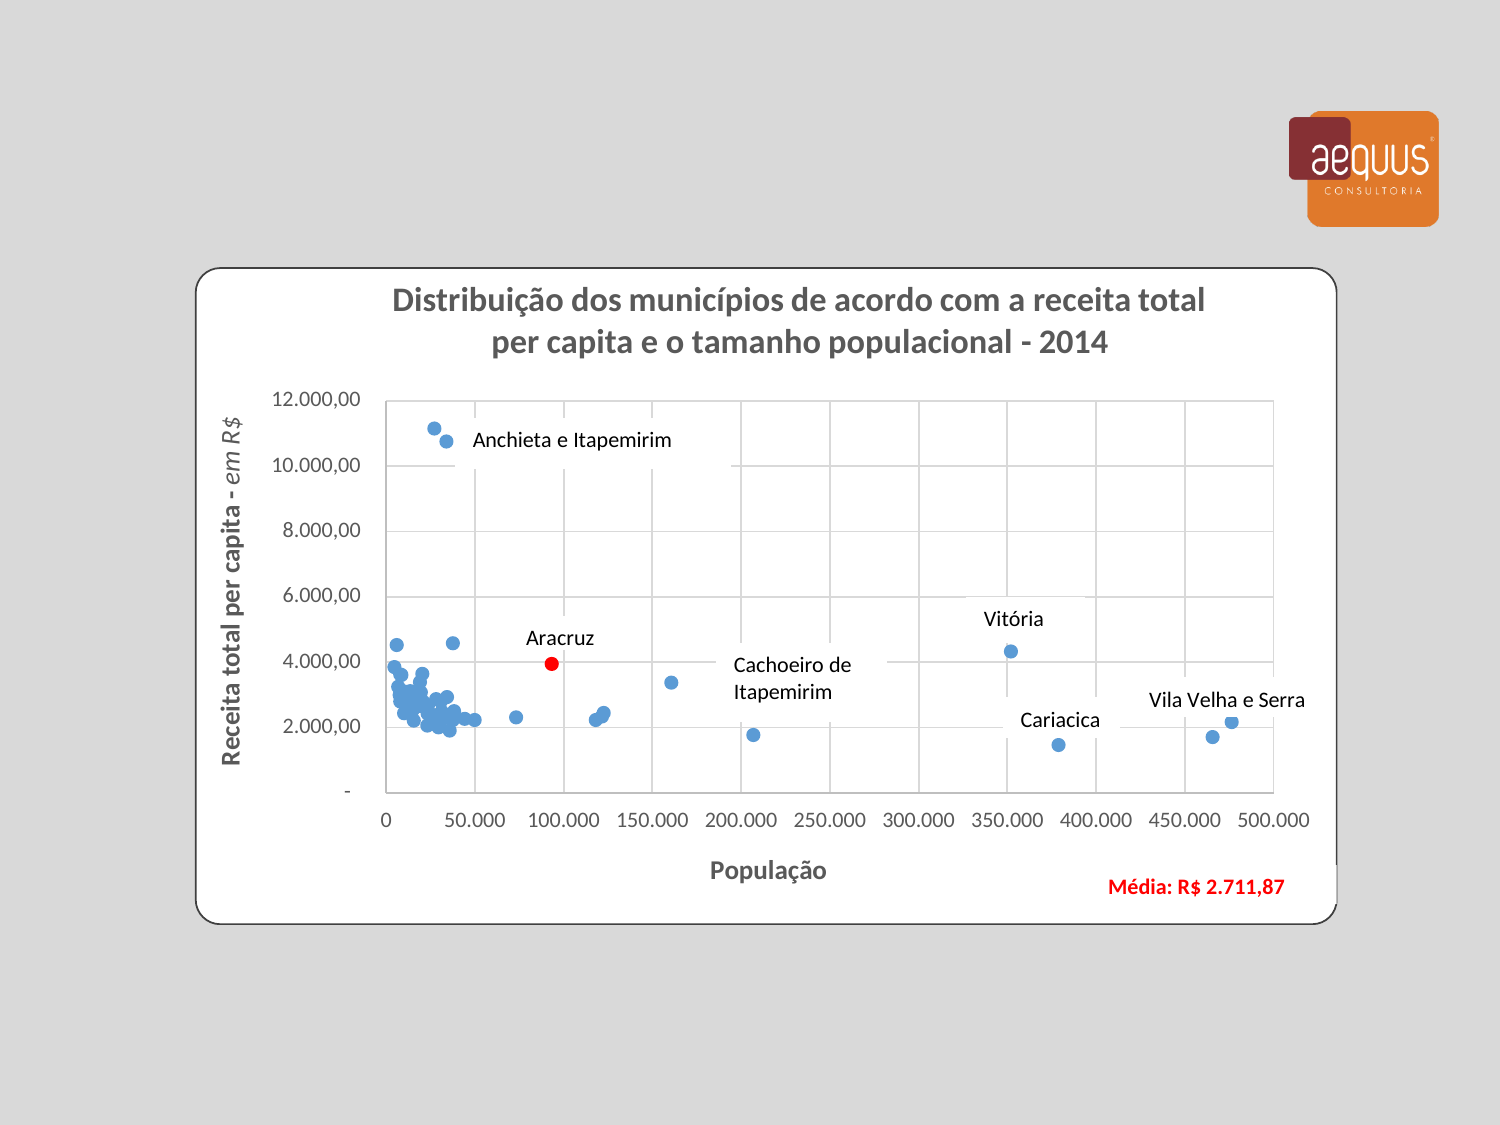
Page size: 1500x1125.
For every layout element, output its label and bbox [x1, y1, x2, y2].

picture [1288, 110, 1439, 227]
picture [194, 266, 1338, 926]
